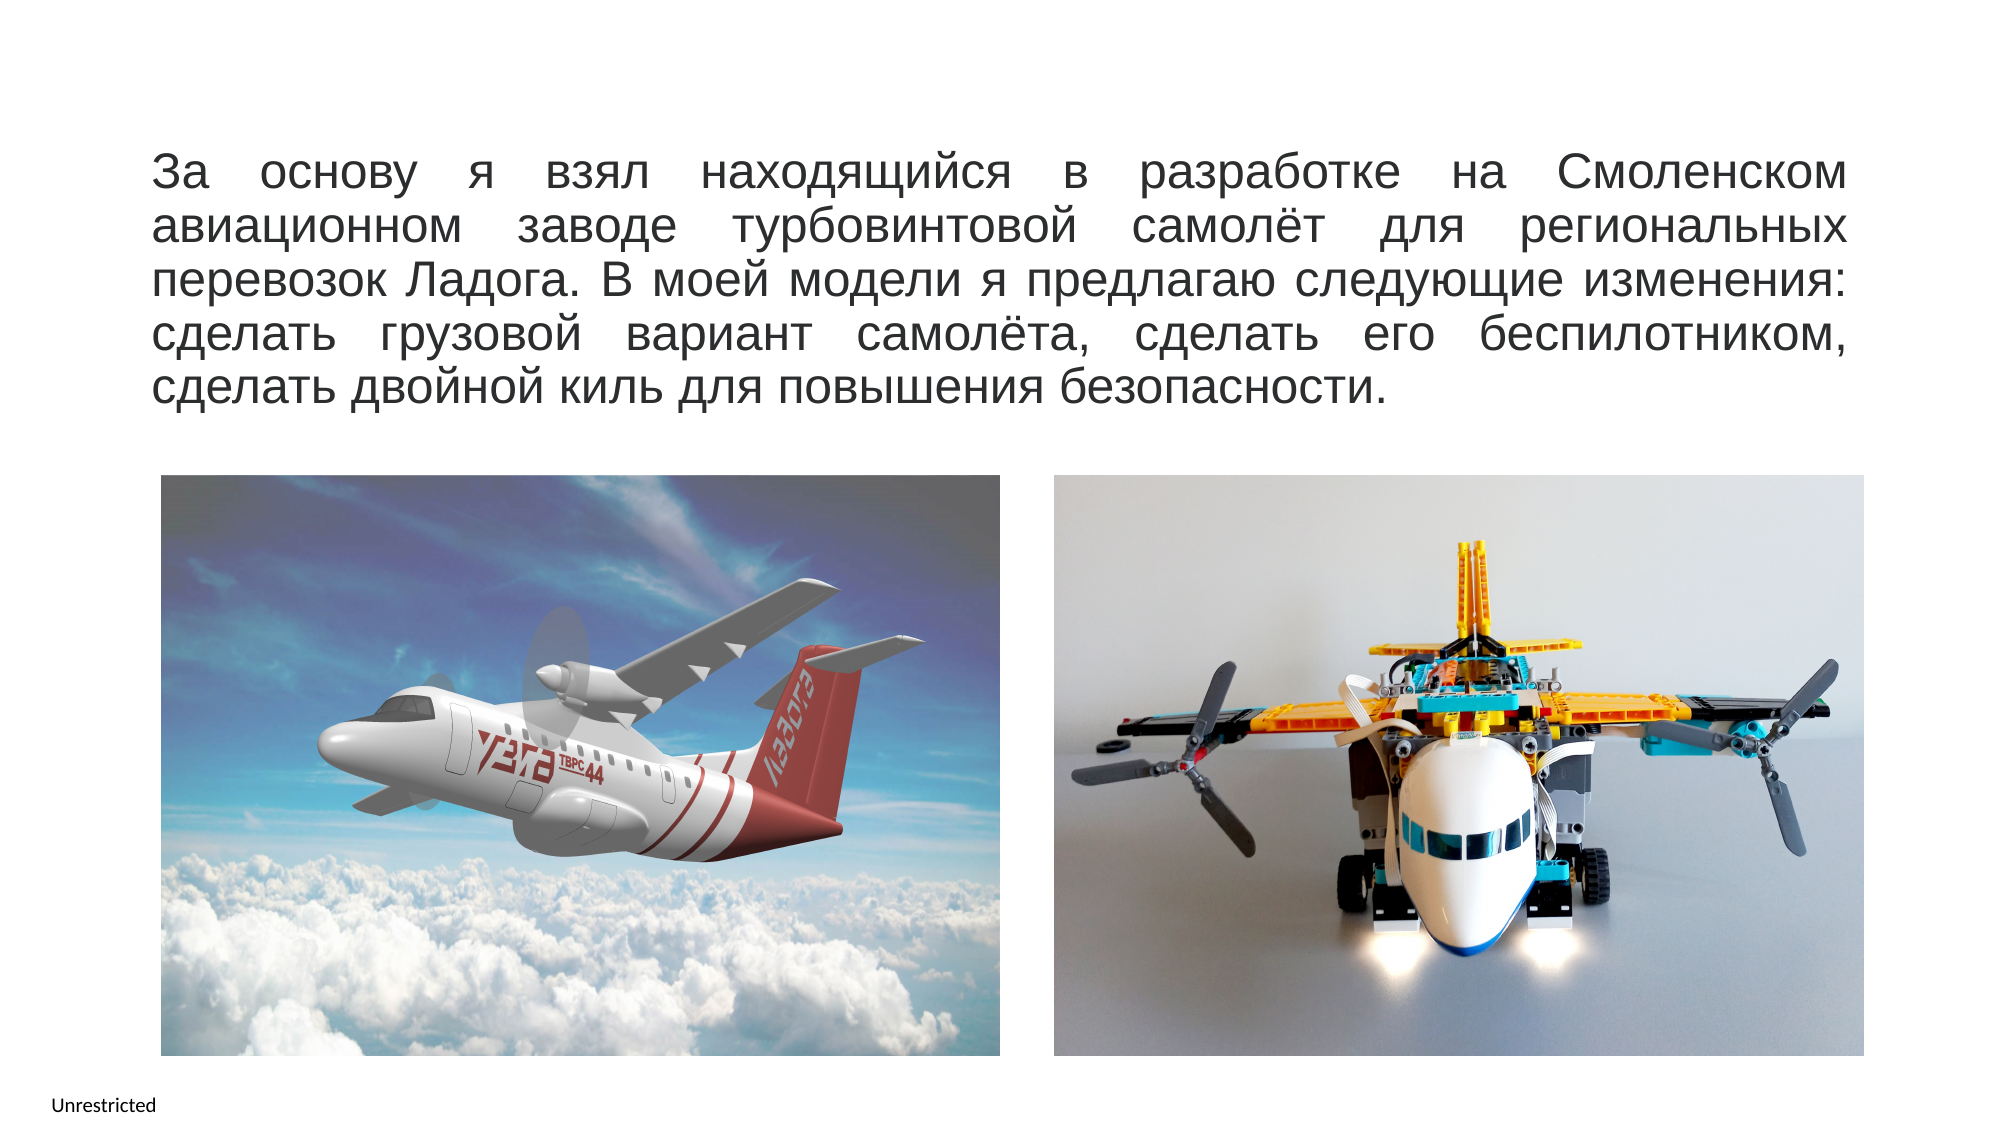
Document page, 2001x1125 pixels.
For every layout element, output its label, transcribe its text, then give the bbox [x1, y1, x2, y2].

picture [1054, 475, 1864, 1056]
subtitle За основу я взял находящийся в разработке на Смоленском авиационном заводе турбовинтовой самолёт для региональных перевозок Ладога. В моей модели я предлагаю следующие изменения: сделать грузовой вариант самолёта, сделать его беспилотником, сделать двойной киль для повышения безопасности. [136, 137, 1864, 988]
picture [161, 475, 1000, 1056]
text_box Unrestricted [0, 1090, 209, 1118]
